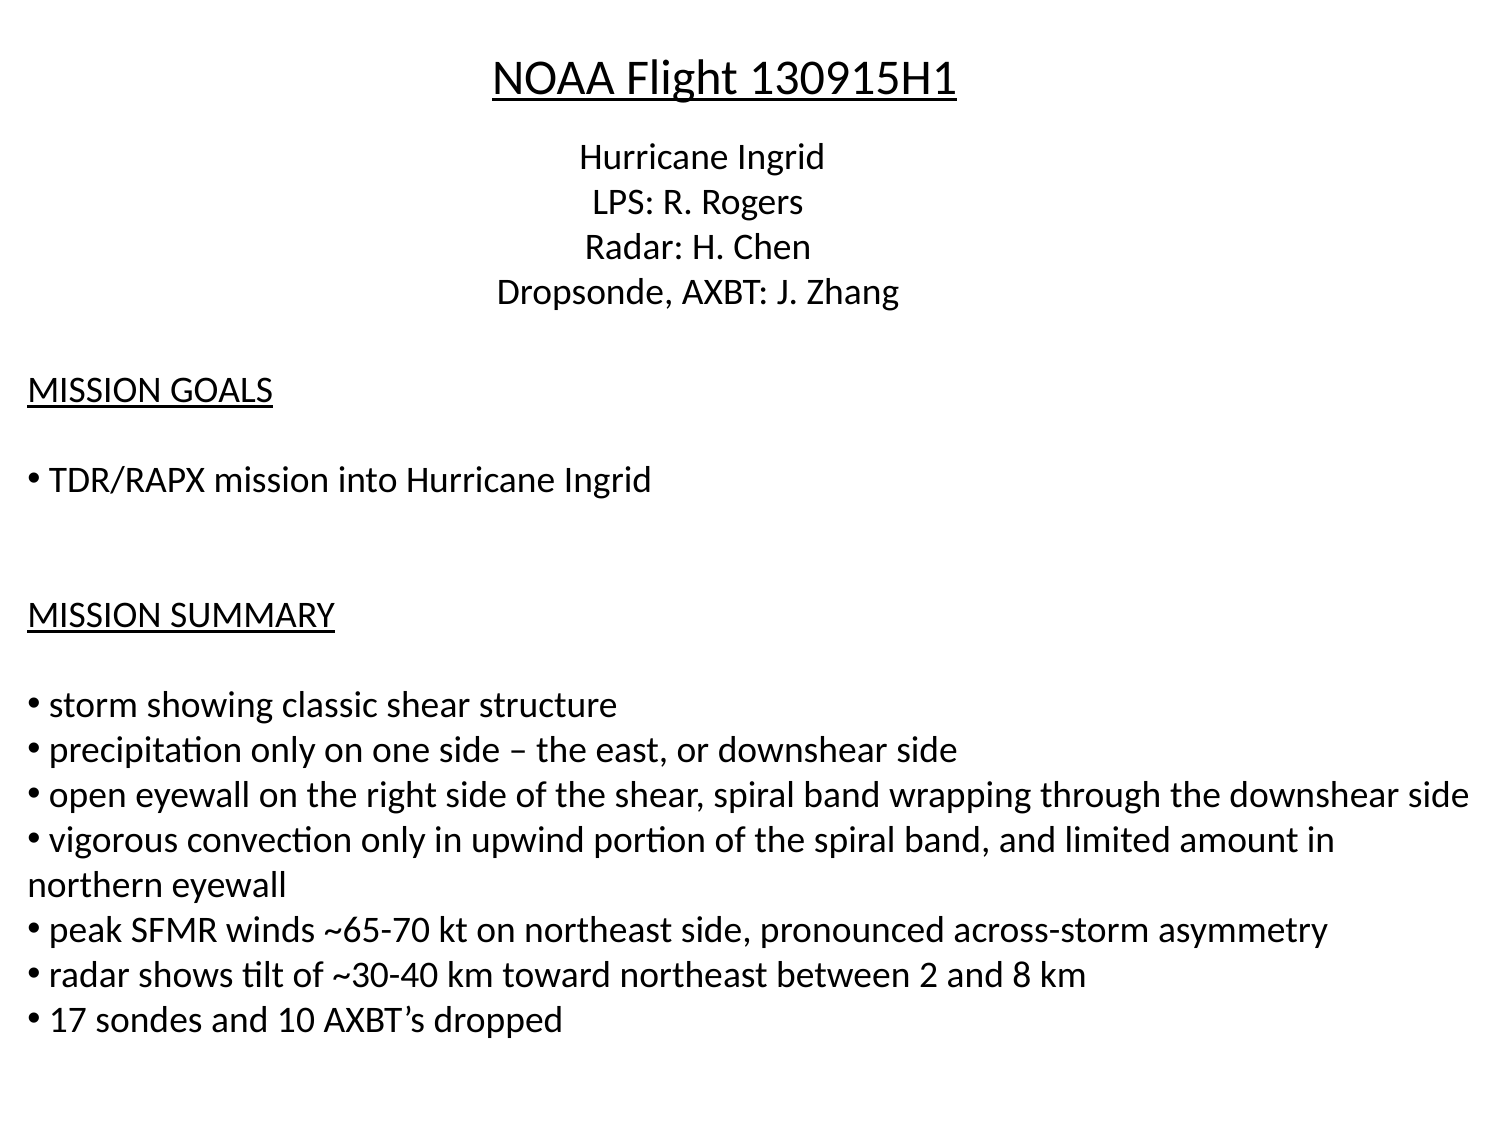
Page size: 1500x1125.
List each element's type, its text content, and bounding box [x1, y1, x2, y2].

text_box Hurricane Ingrid LPS: R. Rogers Radar: H. Chen Dropsonde, AXBT: J. Zhang [482, 124, 915, 320]
text_box NOAA Flight 130915H1 [477, 37, 973, 113]
text_box MISSION GOALS TDR/RAPX mission into Hurricane Ingrid MISSION SUMMARY storm showing classic shear structure precipitation only on one side – the east, or downshear side open eyewall on the right side of the shear, spiral band wrapping through the downshear side vigorous convection only in upwind portion of the spiral band, and limited amount in northern eyewall peak SFMR winds ~65-70 kt on northeast side, pronounced across-storm asymmetry radar shows tilt of ~30-40 km toward northeast between 2 and 8 km 17 sondes and 10 AXBT’s dropped [12, 357, 1488, 1048]
